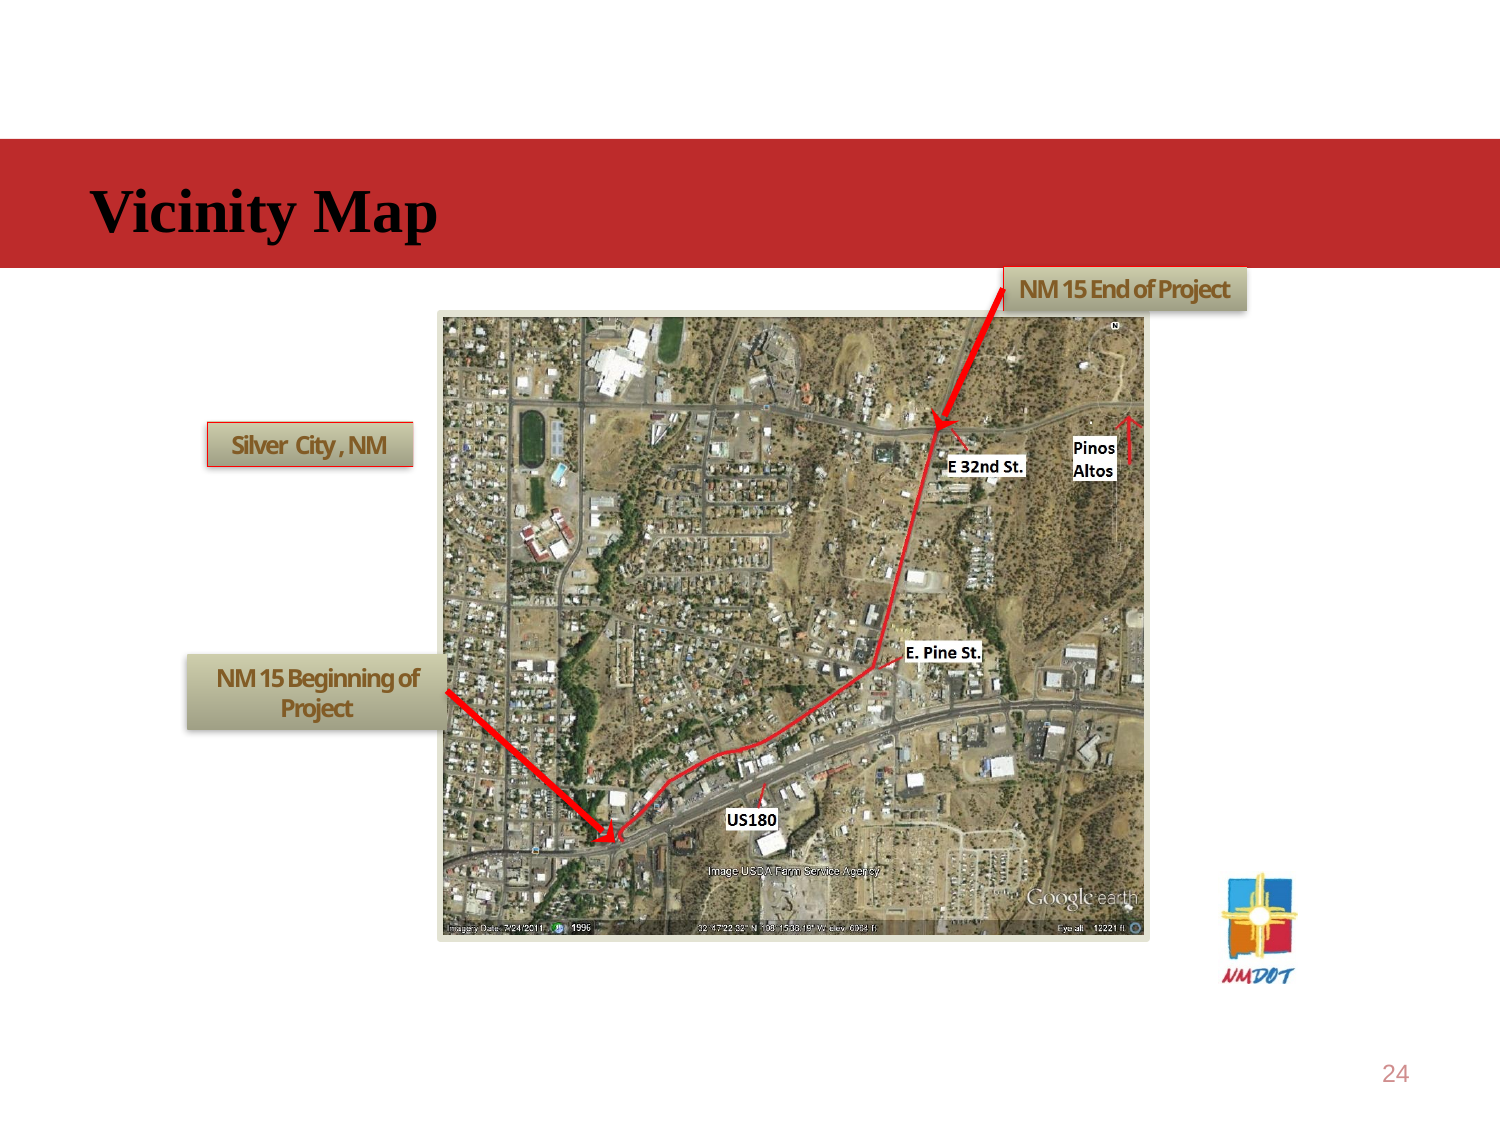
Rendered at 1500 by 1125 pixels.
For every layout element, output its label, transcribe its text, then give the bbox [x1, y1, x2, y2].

text_box Vicinity Map [74, 149, 1337, 264]
text_box [0, 138, 1500, 268]
text_box Silver City , NM [206, 421, 414, 467]
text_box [446, 690, 616, 843]
picture [1218, 870, 1298, 984]
picture [442, 316, 1144, 936]
text_box NM 15 End of Project [1003, 266, 1247, 311]
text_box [937, 288, 1004, 432]
text_box NM 15 Beginning of Project [187, 654, 437, 730]
slide_number 24 [1074, 1042, 1425, 1103]
